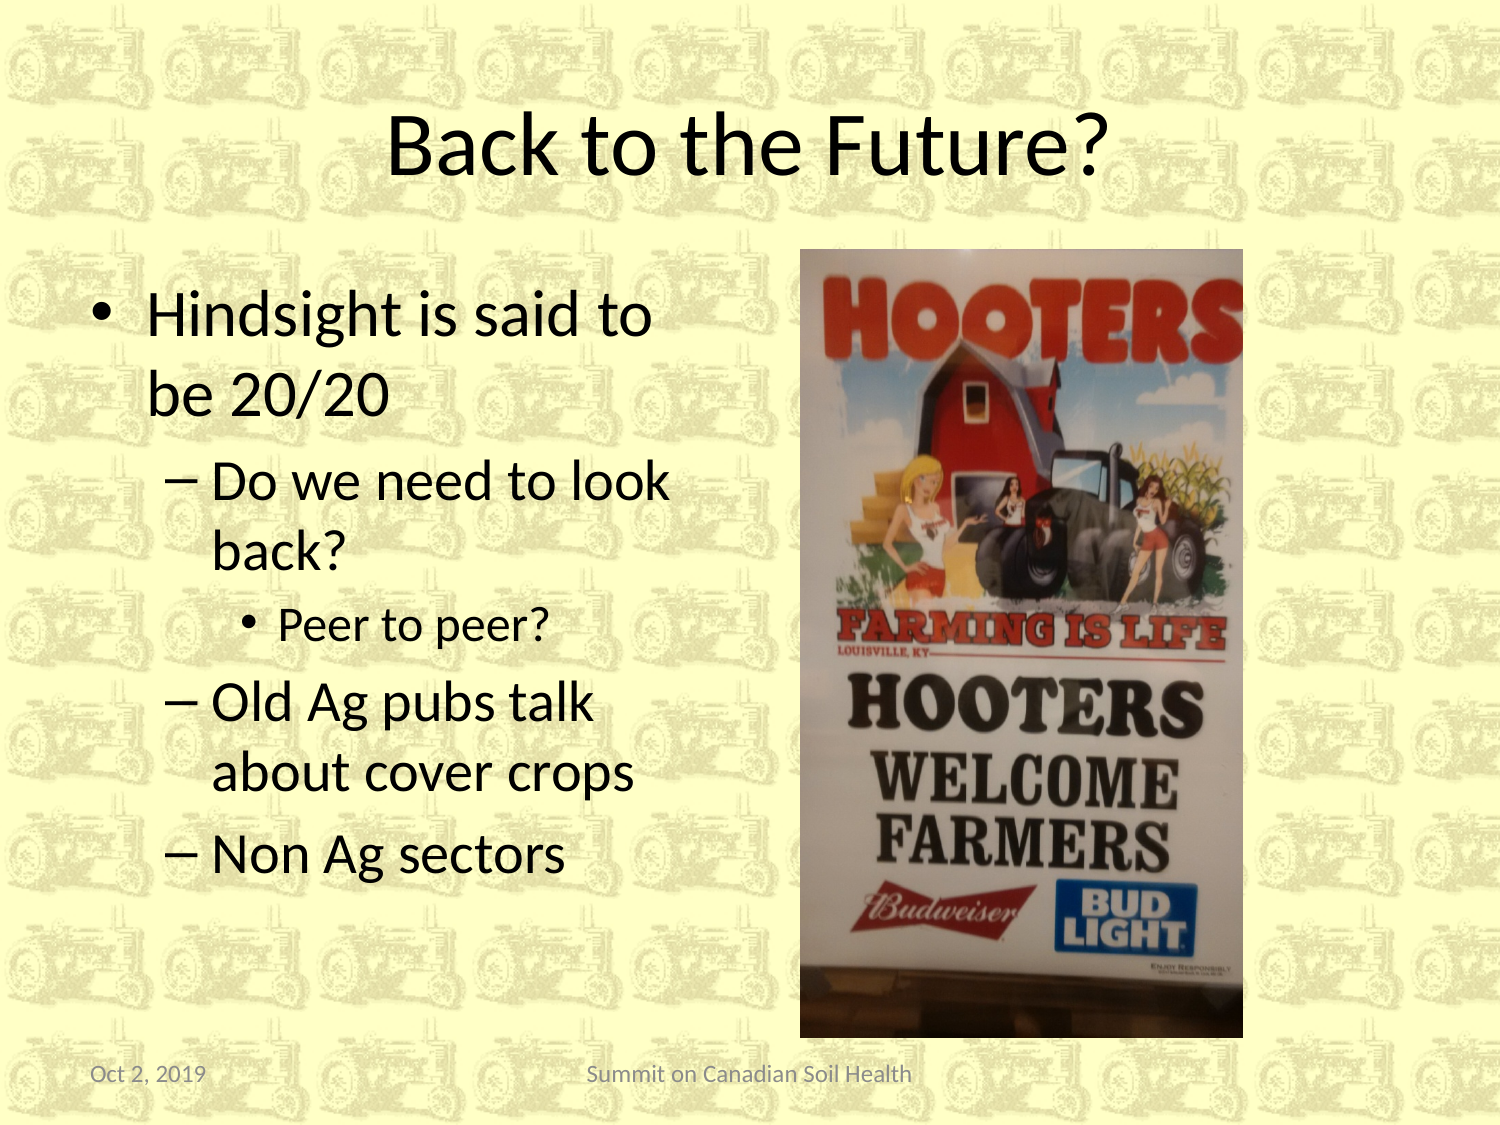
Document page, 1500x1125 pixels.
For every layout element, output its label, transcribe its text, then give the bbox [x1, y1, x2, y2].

footer Summit on Canadian Soil Health [512, 1042, 988, 1103]
list Hindsight is said to be 20/20 Do we need to look back? Peer to peer? Old Ag pubs talk about cover crops Non Ag sectors [75, 262, 738, 1000]
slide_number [75, 1042, 425, 1103]
picture [0, 0, 1500, 1125]
title Back to the Future? [75, 45, 1425, 233]
